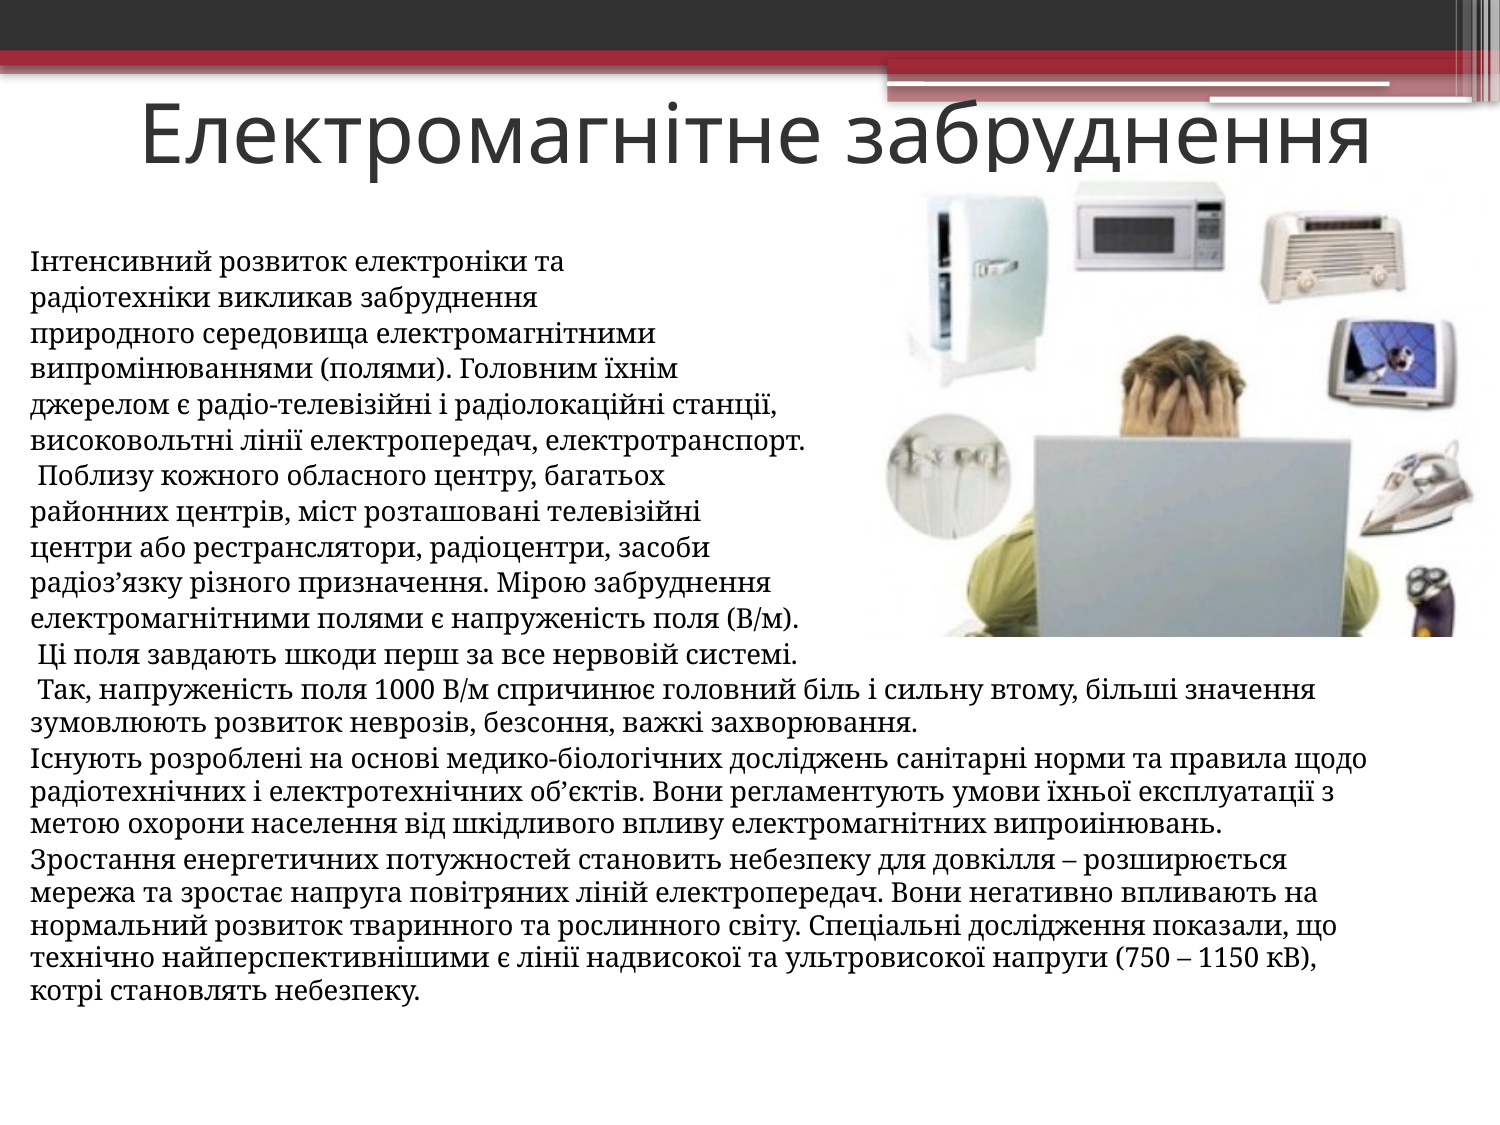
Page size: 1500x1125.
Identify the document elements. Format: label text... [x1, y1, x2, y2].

picture [867, 172, 1491, 637]
list Інтенсивний розвиток електроніки та радіотехніки викликав забруднення природного середовища електромагнітними випромінюваннями (полями). Головним їхнім джерелом є радіо-телевізійні і радіолокаційні станції, високовольтні лінії електропередач, електротранспорт. Поблизу кожного обласного центру, багатьох районних центрів, міст розташовані телевізійні центри або рестранслятори, радіоцентри, засоби радіоз’язку різного призначення. Мірою забруднення електромагнітними полями є напруженість поля (В/м). Ці поля завдають шкоди перш за все нервовій системі. Так, напруженість поля 1000 В/м спричинює головний біль і сильну втому, більші значення зумовлюють розвиток неврозів, безсоння, важкі захворювання. Існують розроблені на основі медико-біологічних досліджень санітарні норми та правила щодо радіотехнічних і електротехнічних об’єктів. Вони регламентують умови їхньої експлуатації з метою охорони населення від шкідливого впливу електромагнітних випроиінювань. Зростання енергетичних потужностей становить небезпеку для довкілля – розширюється мережа та зростає напруга повітряних ліній електропередач. Вони негативно впливають на нормальний розвиток тваринного та рослинного світу. Спеціальні дослідження показали, що технічно найперспективнішими є лінії надвисокої та ультровисокої напруги (750 – 1150 кВ), котрі становлять небезпеку. [0, 236, 1408, 1037]
title Електромагнітне забруднення [123, 42, 1474, 218]
